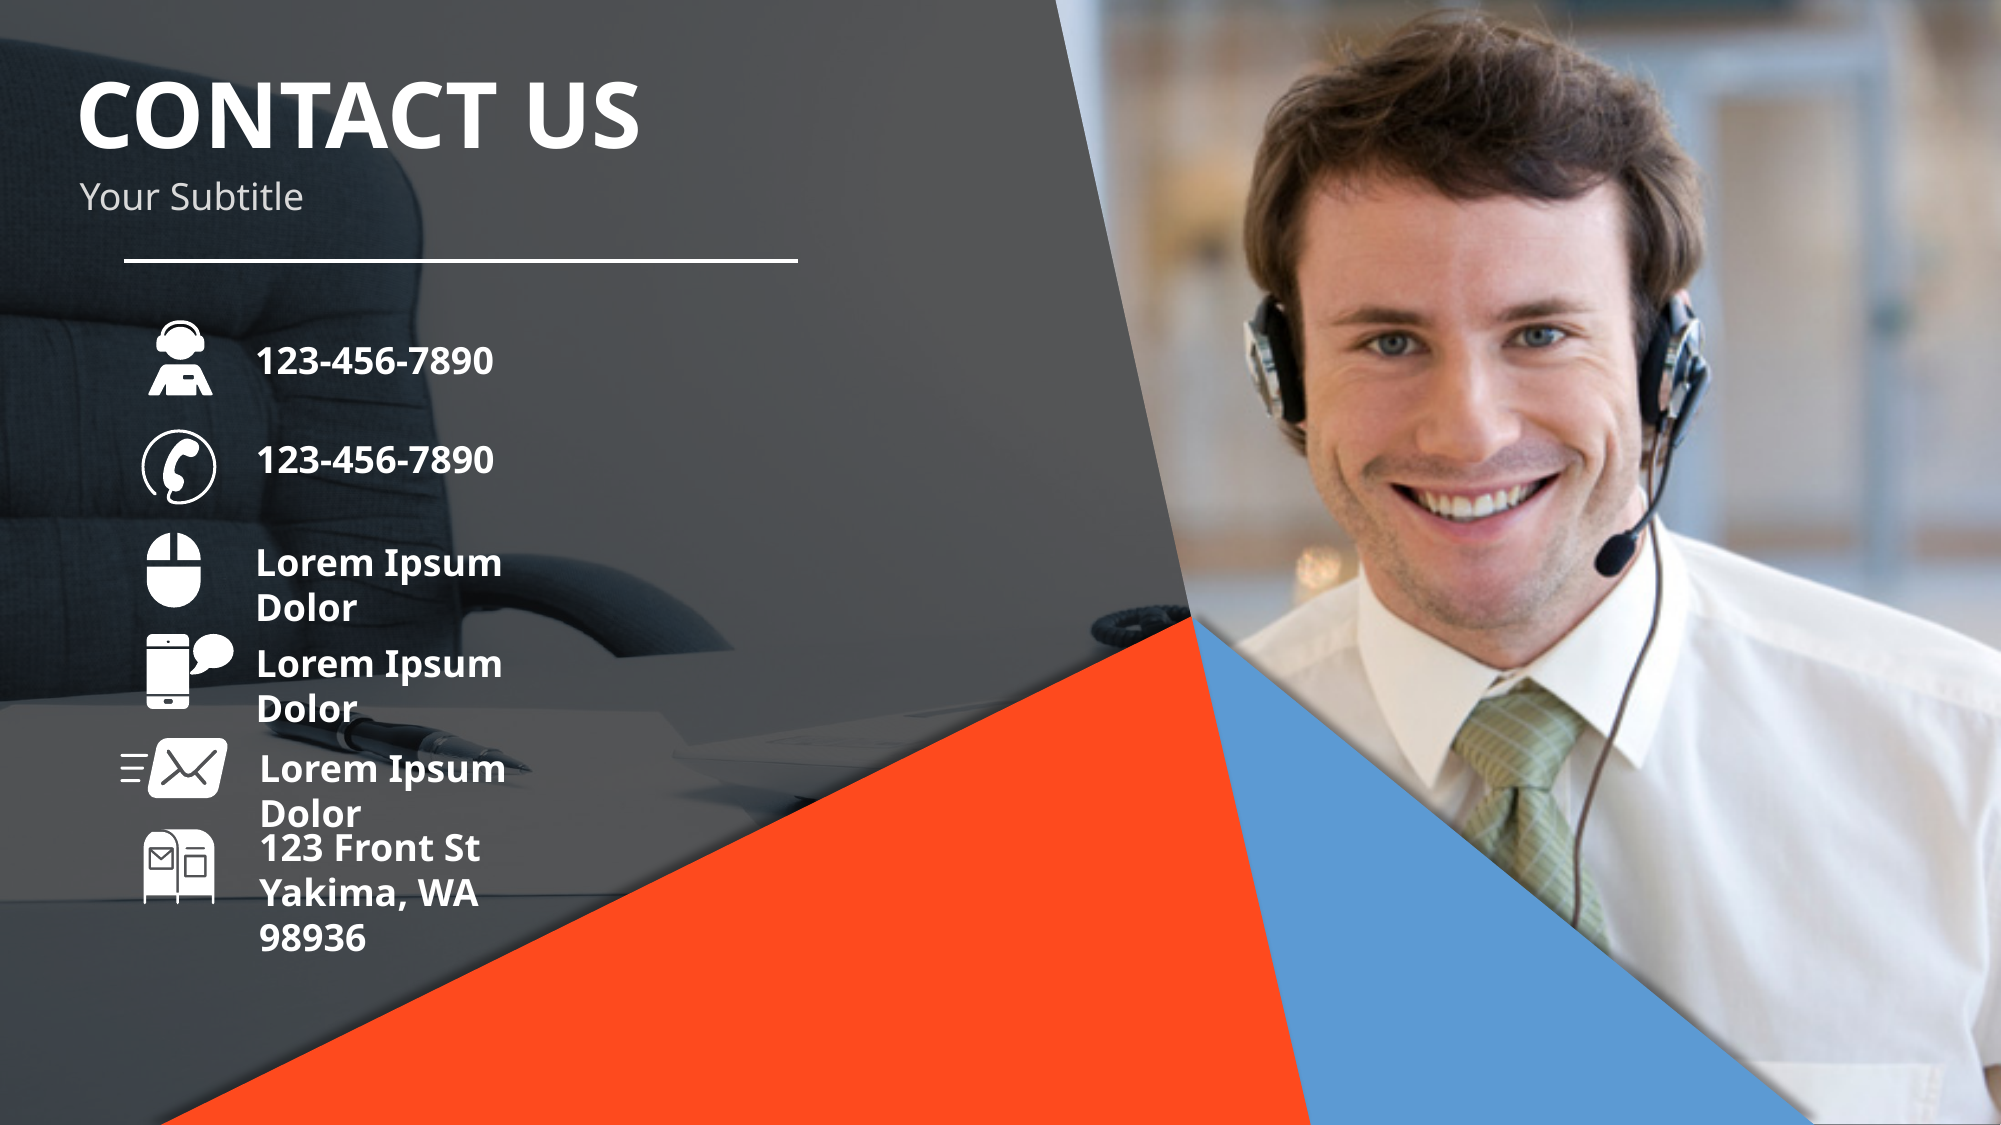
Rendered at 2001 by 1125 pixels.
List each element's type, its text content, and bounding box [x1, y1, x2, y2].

text_box 123-456-7890 [241, 428, 541, 489]
text_box [141, 429, 217, 505]
text_box 123 Front St Yakima, WA 98936 [244, 816, 590, 967]
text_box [143, 829, 215, 905]
text_box [146, 532, 171, 561]
text_box Lorem Ipsum Dolor [244, 737, 590, 816]
text_box Lorem Ipsum Dolor [240, 531, 586, 632]
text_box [146, 633, 234, 709]
text_box Lorem Ipsum Dolor [240, 632, 586, 738]
text_box [146, 566, 201, 608]
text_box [148, 320, 213, 396]
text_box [120, 737, 228, 798]
text_box [177, 532, 201, 561]
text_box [60, 49, 1020, 227]
text_box [158, 614, 1312, 1125]
text_box [1054, 0, 2000, 1125]
text_box [1195, 617, 1817, 1125]
text_box 123-456-7890 [240, 329, 541, 390]
